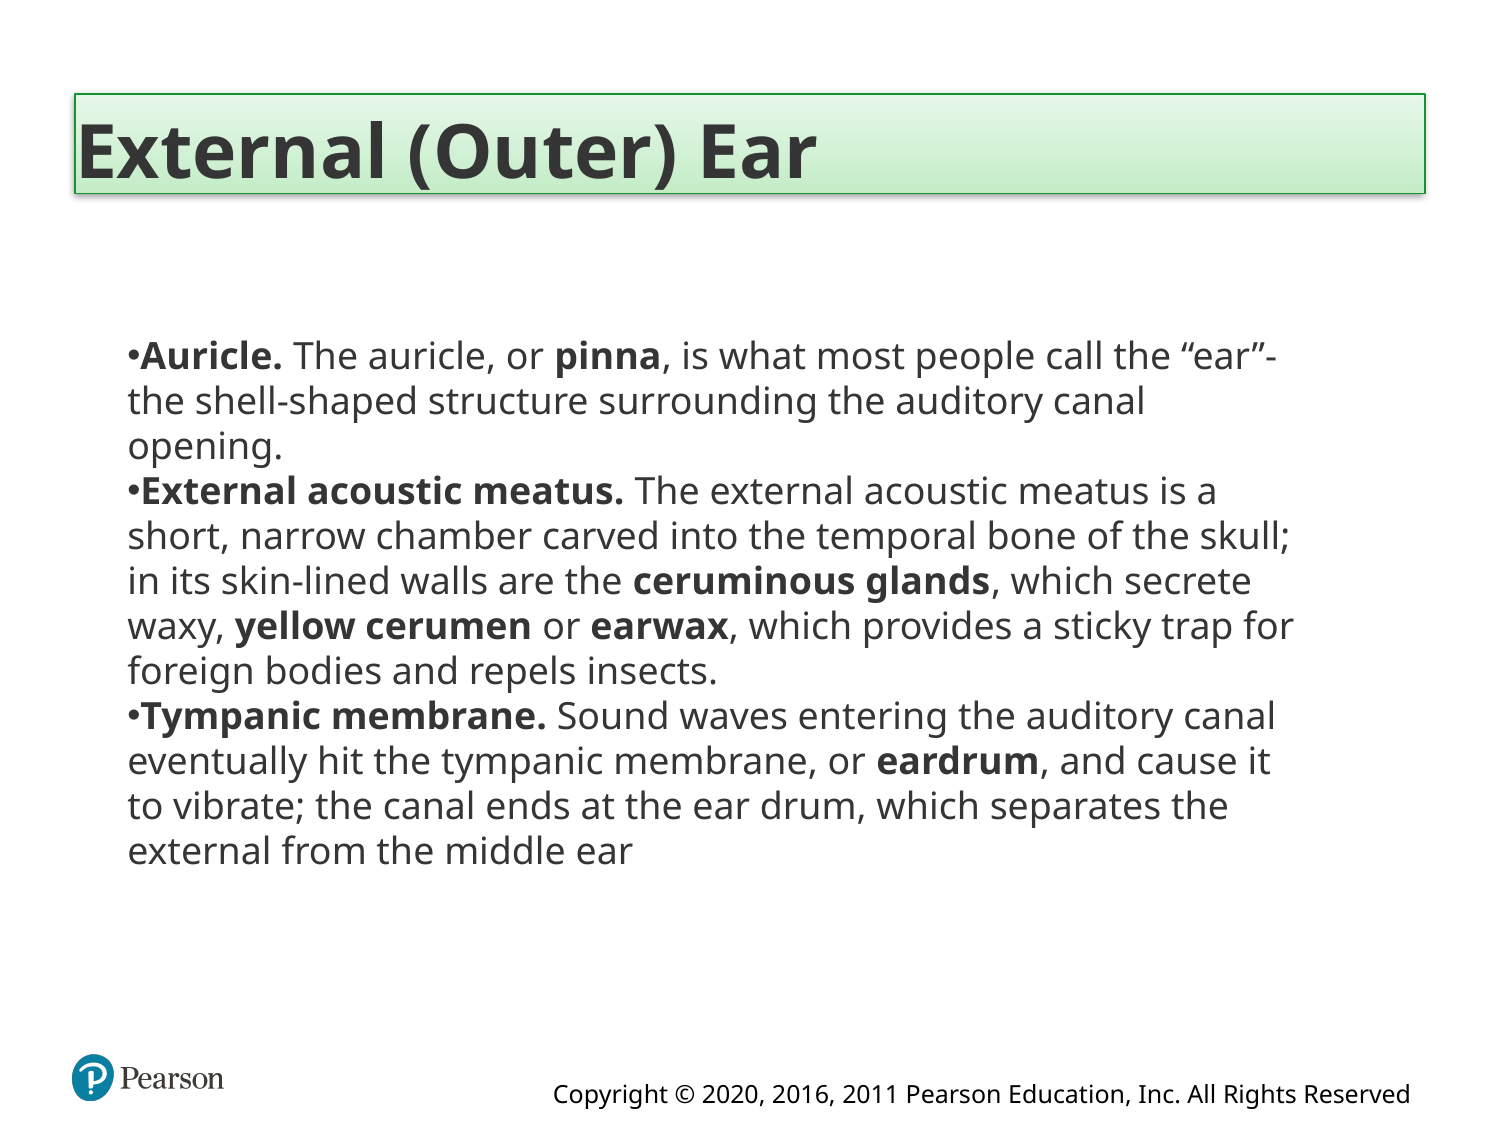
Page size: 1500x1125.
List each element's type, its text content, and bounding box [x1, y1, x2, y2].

text_box Auricle. The auricle, or pinna, is what most people call the “ear”- the shell-shaped structure surrounding the auditory canal opening. External acoustic meatus. The external acoustic meatus is a short, narrow chamber carved into the temporal bone of the skull; in its skin-lined walls are the ceruminous glands, which secrete waxy, yellow cerumen or earwax, which provides a sticky trap for foreign bodies and repels insects. Tympanic membrane. Sound waves entering the auditory canal eventually hit the tympanic membrane, or eardrum, and cause it to vibrate; the canal ends at the ear drum, which separates the external from the middle ear [112, 324, 1313, 880]
picture [72, 1054, 88, 1070]
picture [80, 1063, 106, 1088]
title External (Outer) Ear [74, 93, 1426, 194]
picture [98, 1054, 224, 1101]
picture [72, 1087, 83, 1101]
